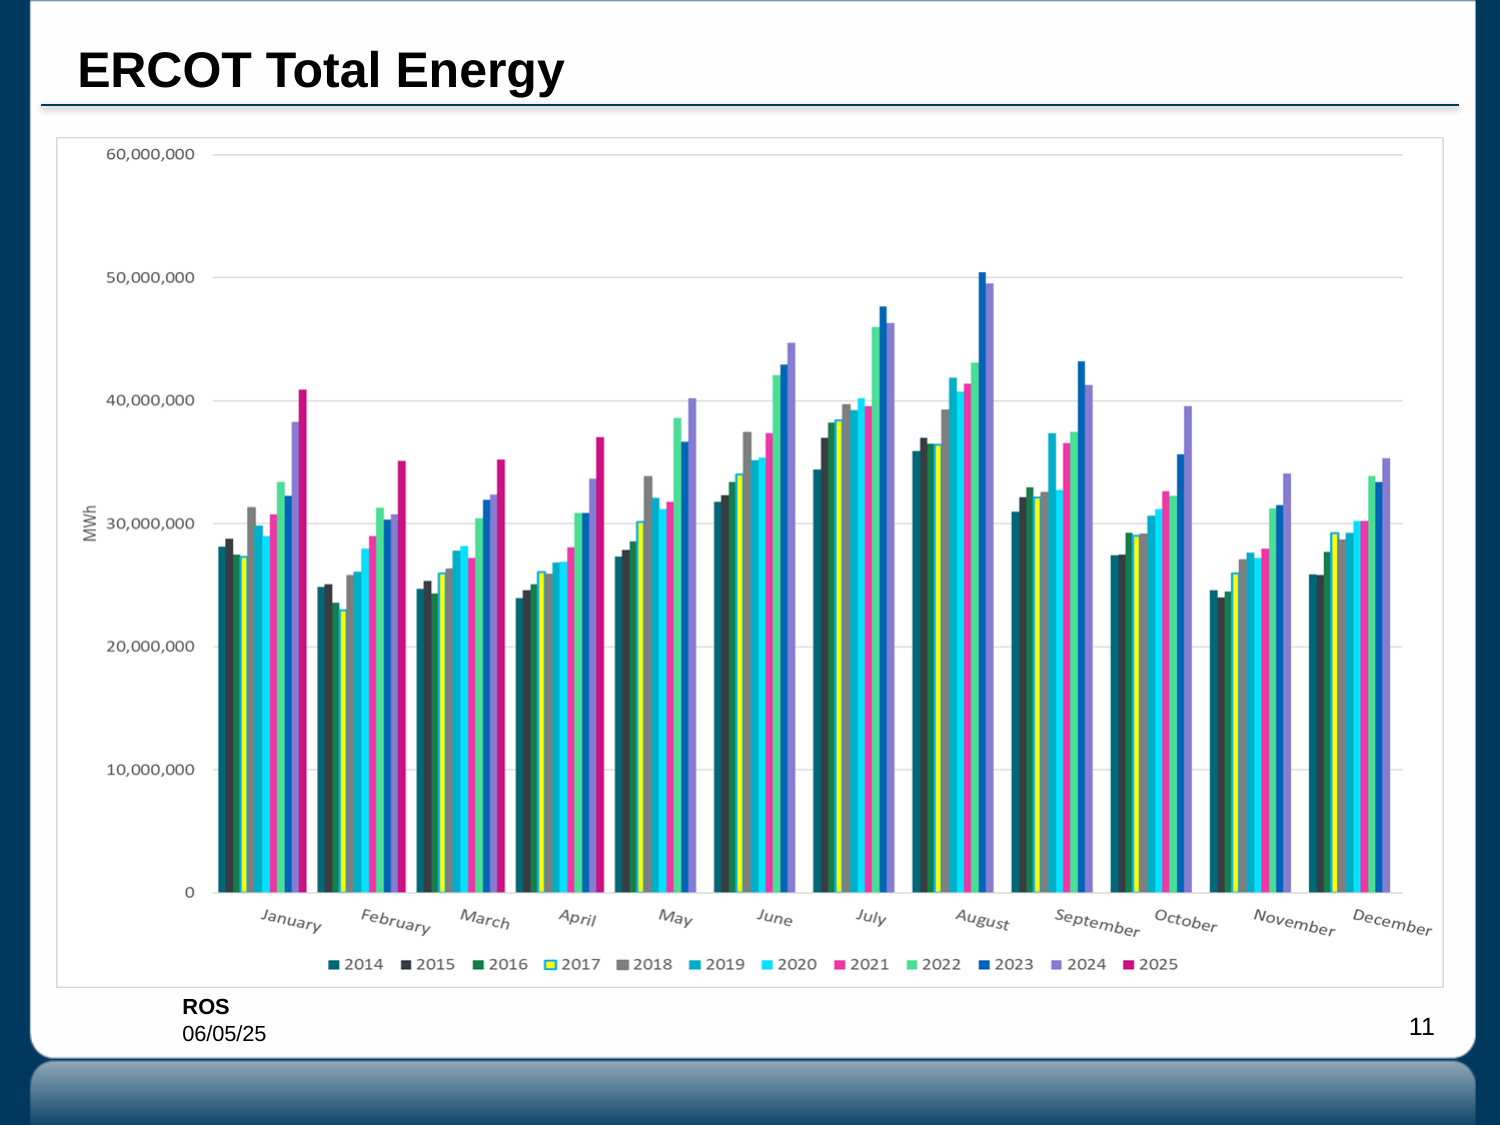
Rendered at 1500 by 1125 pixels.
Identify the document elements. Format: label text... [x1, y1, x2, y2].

title ERCOT Total Energy [62, 29, 1450, 106]
picture [0, 0, 1500, 1125]
